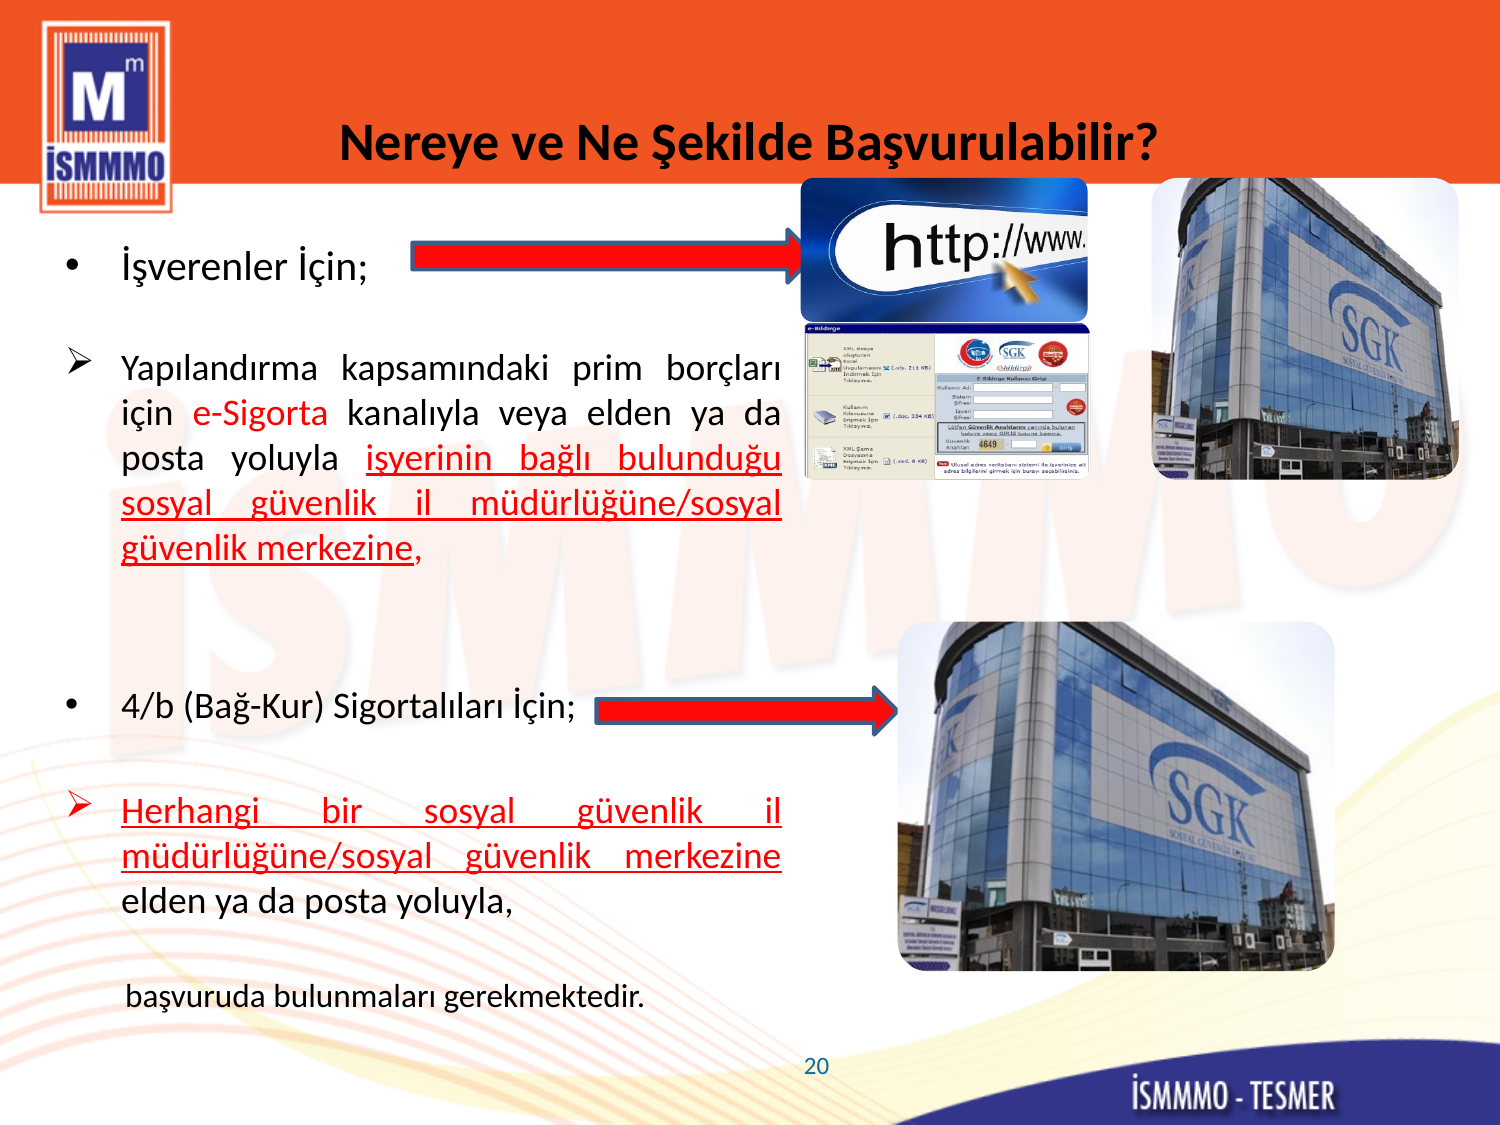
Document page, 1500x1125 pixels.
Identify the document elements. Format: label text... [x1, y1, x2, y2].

text_box [410, 227, 795, 285]
slide_number 20 [512, 1034, 845, 1094]
text_box [594, 685, 892, 737]
picture [0, 0, 1500, 1125]
title Nereye ve Ne Şekilde Başvurulabilir? [75, 45, 1425, 233]
list İşverenler İçin; Yapılandırma kapsamındaki prim borçları için e-Sigorta kanalıyla veya elden ya da posta yoluyla işyerinin bağlı bulunduğu sosyal güvenlik il müdürlüğüne/sosyal güvenlik merkezine, 4/b (Bağ-Kur) Sigortalıları İçin; Herhangi bir sosyal güvenlik il müdürlüğüne/sosyal güvenlik merkezine elden ya da posta yoluyla, başvuruda bulunmaları gerekmektedir. [50, 231, 798, 1055]
